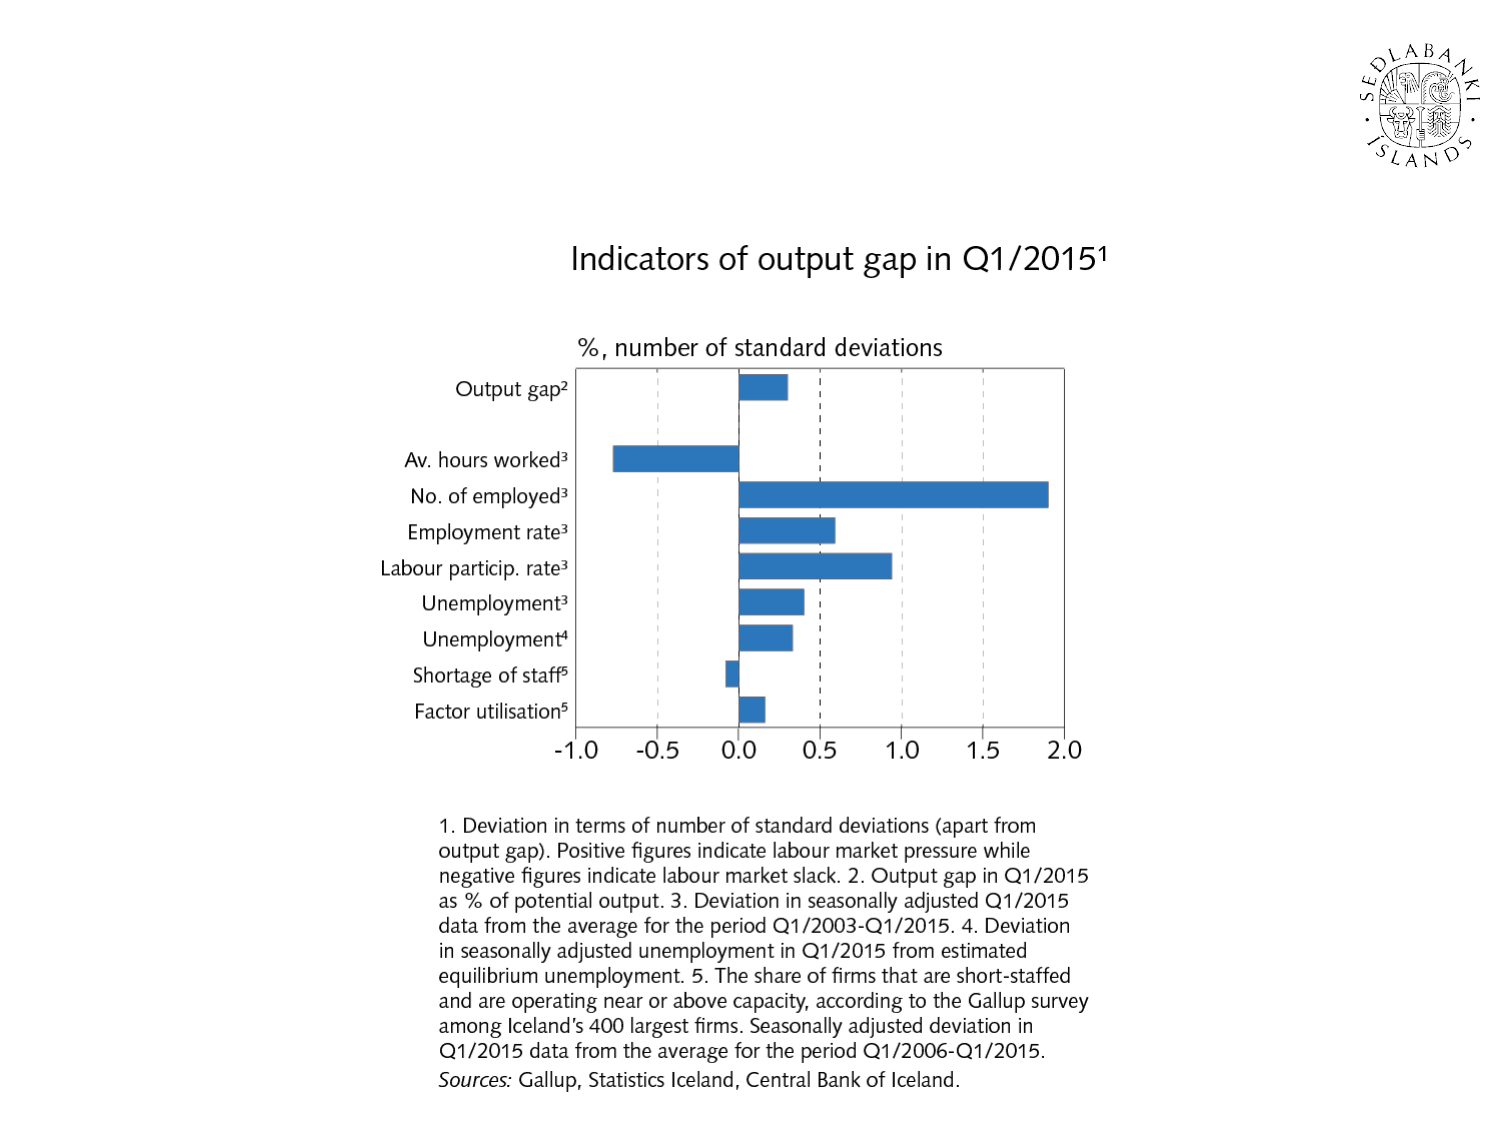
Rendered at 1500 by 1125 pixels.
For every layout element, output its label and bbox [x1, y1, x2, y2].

list [379, 242, 1109, 1094]
picture [1357, 42, 1482, 173]
